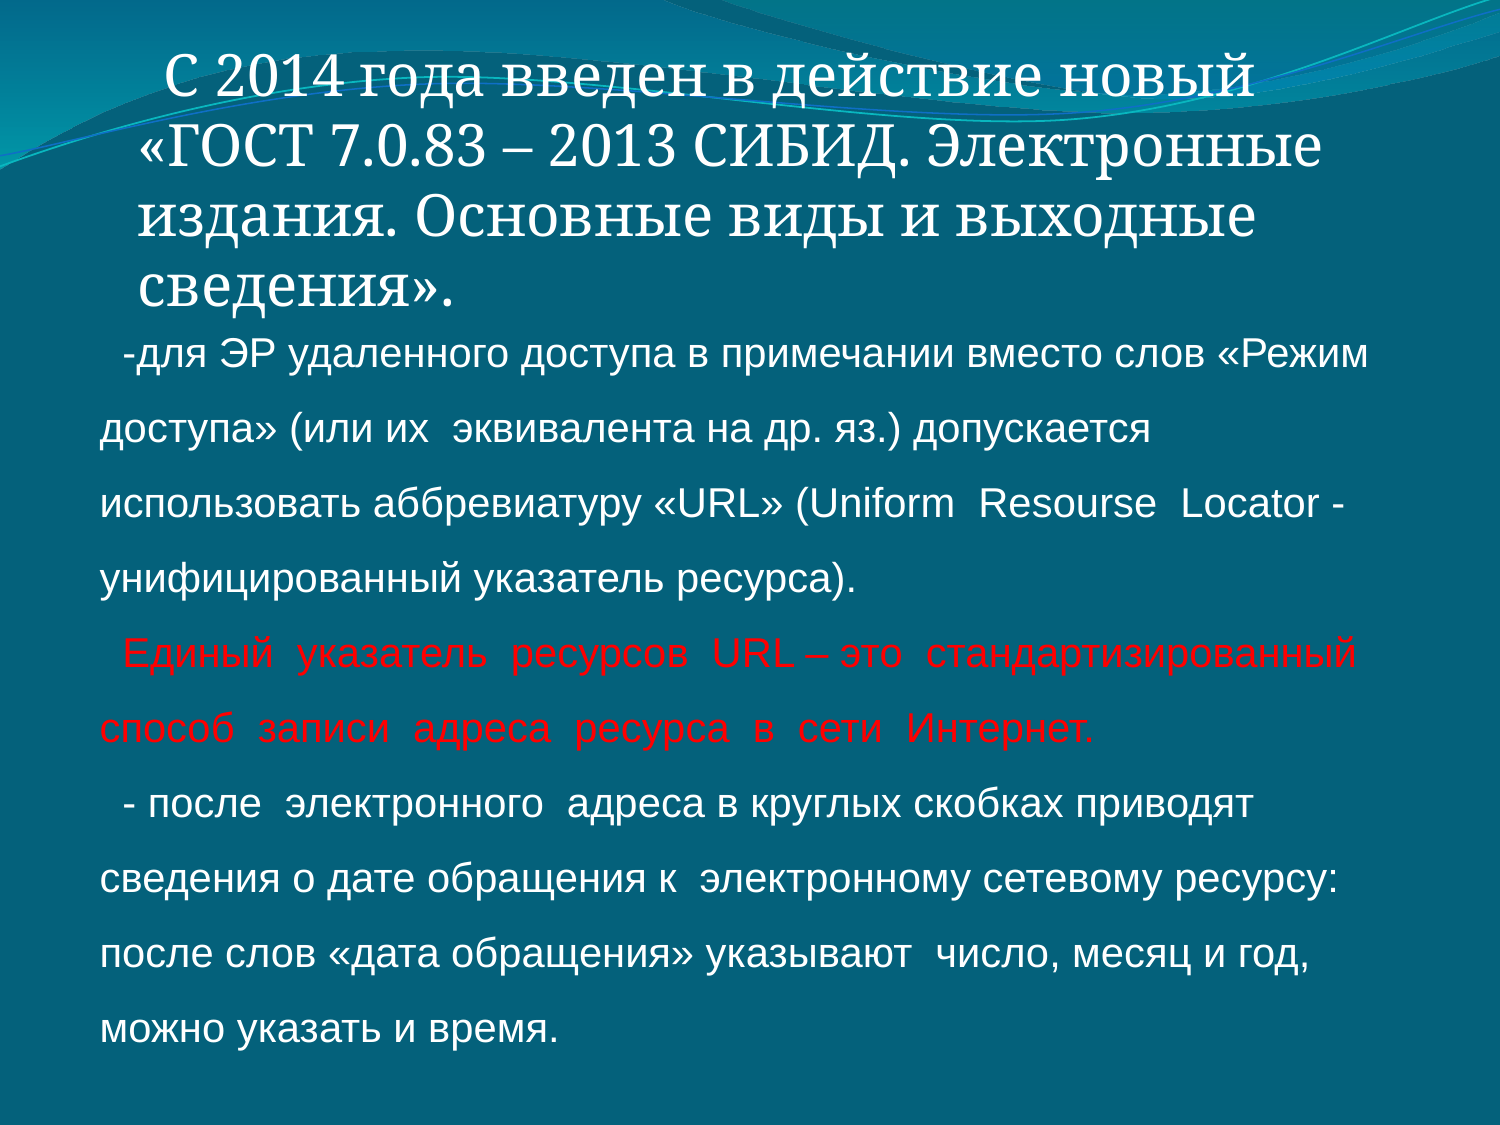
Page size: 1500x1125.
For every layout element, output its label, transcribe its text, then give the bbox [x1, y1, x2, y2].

text_box С 2014 года введен в действие новый «ГОСТ 7.0.83 – 2013 СИБИД. Электронные издания. Основные виды и выходные сведения». [123, 30, 1399, 326]
text_box -для ЭР удаленного доступа в примечании вместо слов «Режим доступа» (или их эквивалента на др. яз.) допускается использовать аббревиатуру «URL» (Uniform Resourse Locator - унифицированный указатель ресурса). Единый указатель ресурсов URL – это стандартизированный способ записи адреса ресурса в сети Интернет. - после электронного адреса в круглых скобках приводят сведения о дате обращения к электронному сетевому ресурсу: после слов «дата обращения» указывают число, месяц и год, можно указать и время. [84, 293, 1396, 1059]
